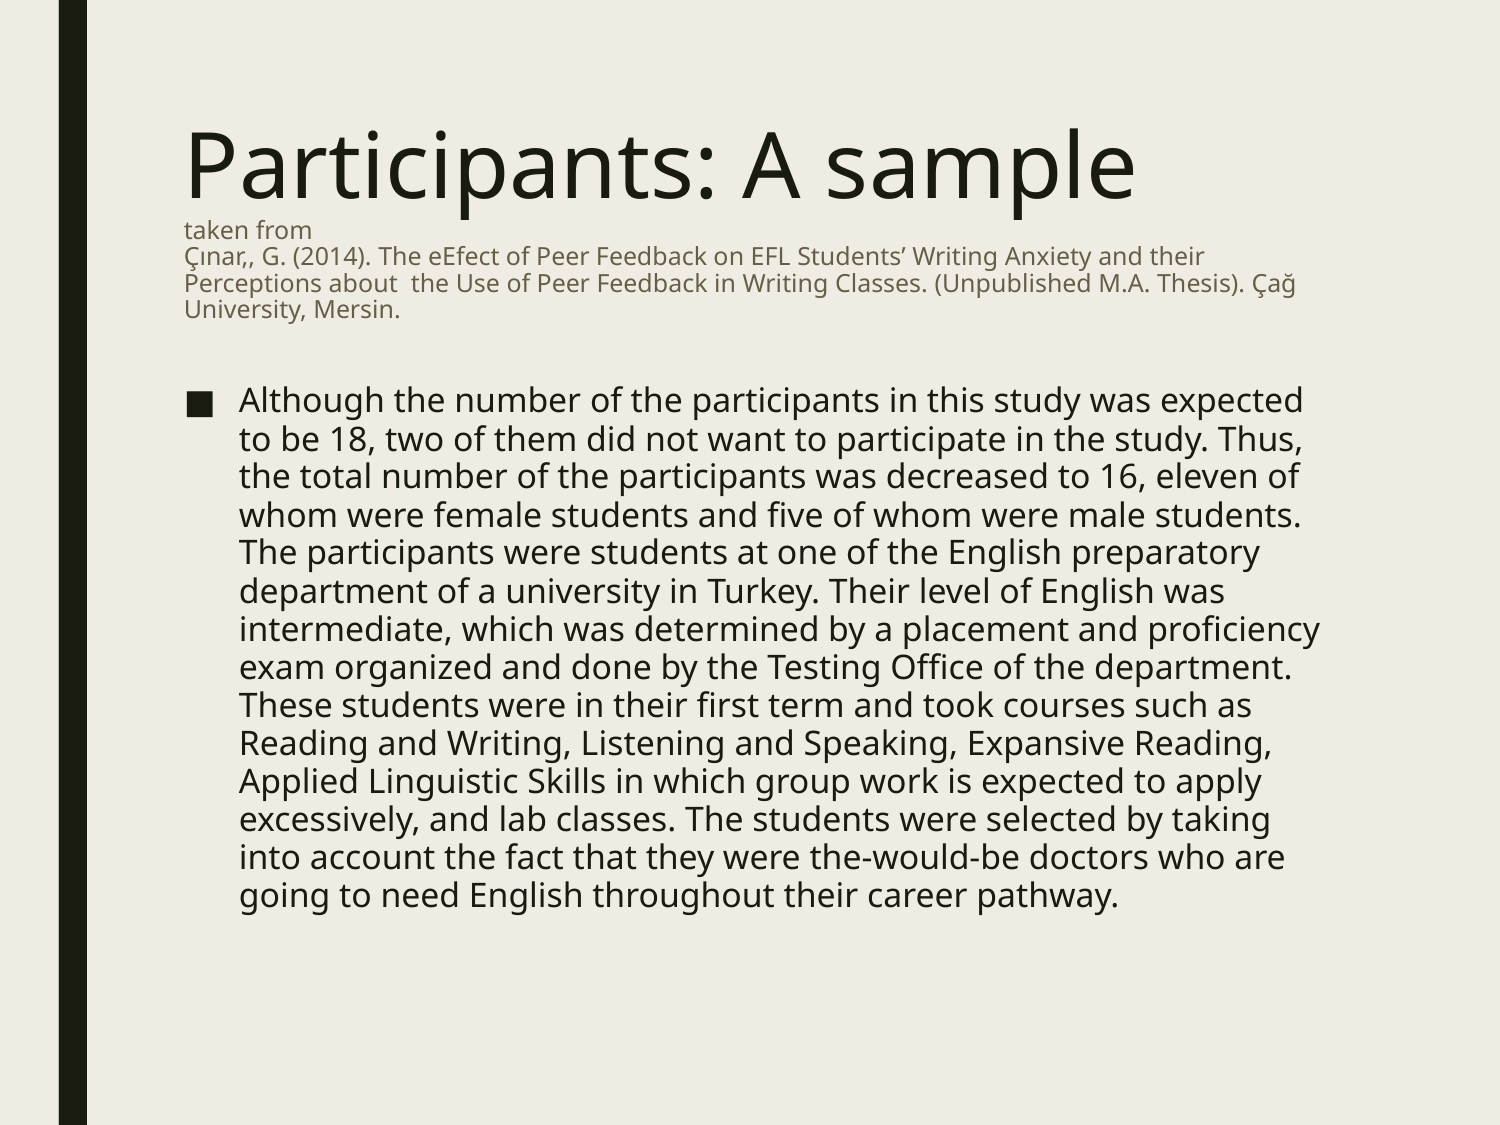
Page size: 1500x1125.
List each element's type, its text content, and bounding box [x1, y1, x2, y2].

list Although the number of the participants in this study was expected to be 18, two of them did not want to participate in the study. Thus, the total number of the participants was decreased to 16, eleven of whom were female students and five of whom were male students. The participants were students at one of the English preparatory department of a university in Turkey. Their level of English was intermediate, which was determined by a placement and proficiency exam organized and done by the Testing Office of the department. These students were in their first term and took courses such as Reading and Writing, Listening and Speaking, Expansive Reading, Applied Linguistic Skills in which group work is expected to apply excessively, and lab classes. The students were selected by taking into account the fact that they were the-would-be doctors who are going to need English throughout their career pathway. [168, 375, 1351, 963]
title Participants: A sample taken from Çınar,, G. (2014). The eEfect of Peer Feedback on EFL Students’ Writing Anxiety and their Perceptions about the Use of Peer Feedback in Writing Classes. (Unpublished M.A. Thesis). Çağ University, Mersin. [168, 112, 1351, 357]
